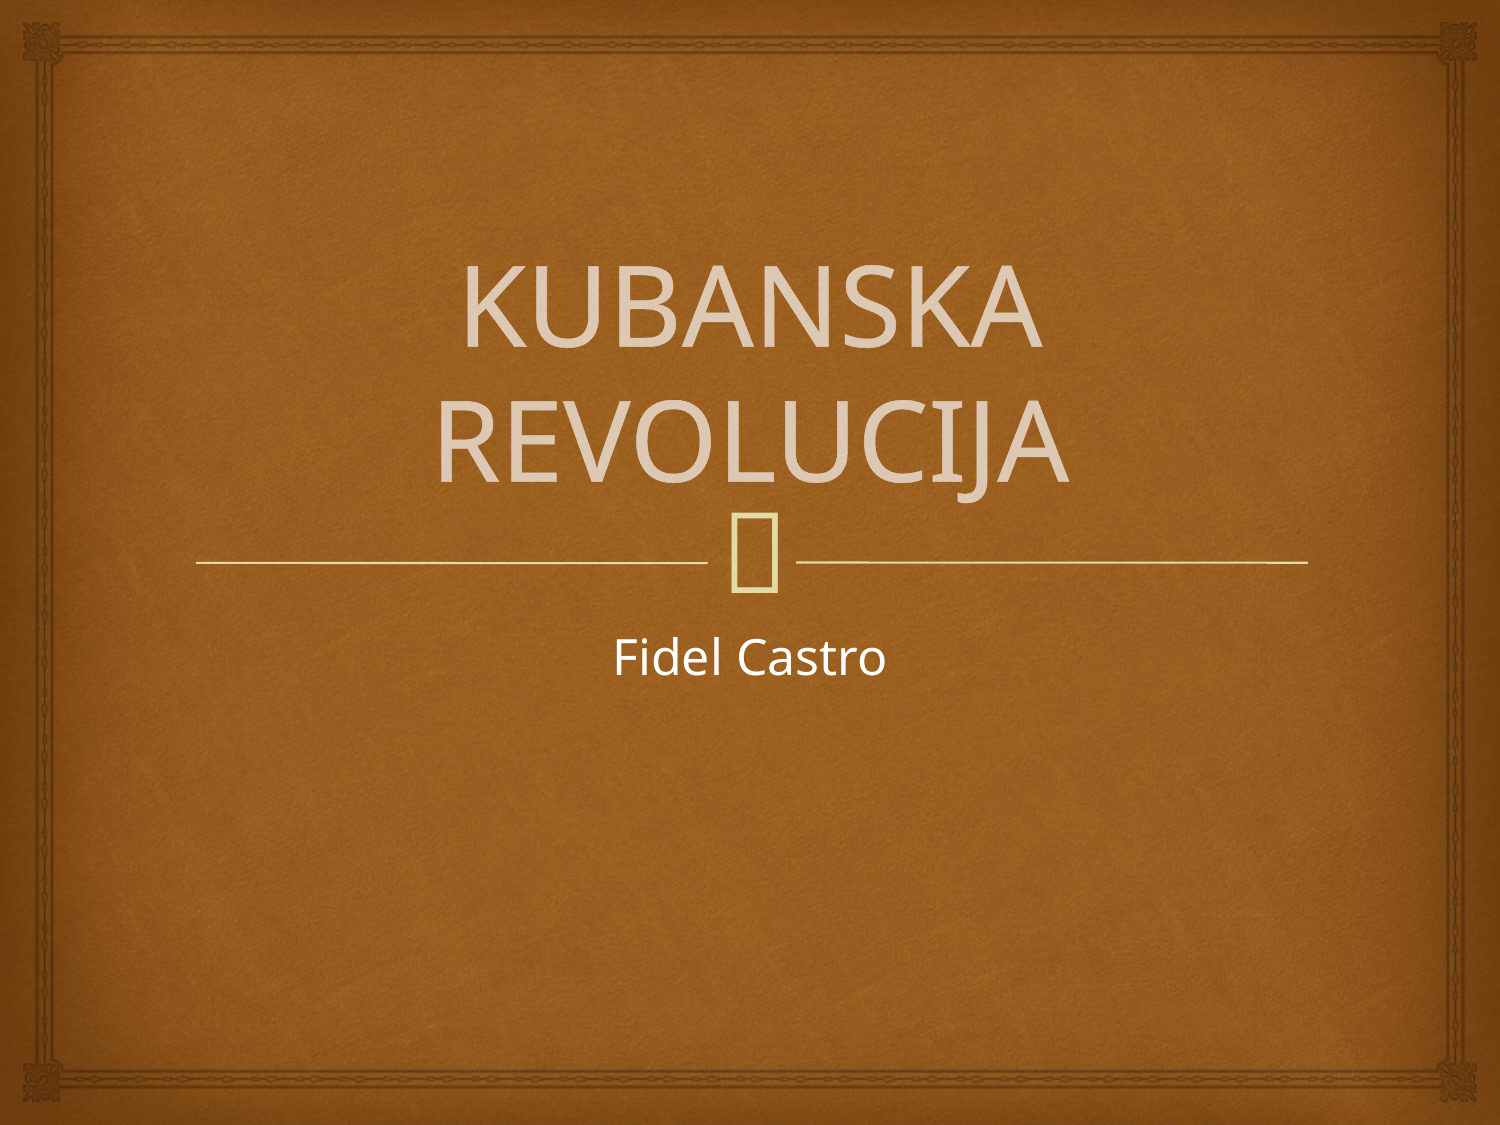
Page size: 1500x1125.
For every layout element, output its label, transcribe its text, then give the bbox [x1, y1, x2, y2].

picture [0, 0, 1500, 1125]
subtitle Fidel Castro [53, 617, 1447, 1106]
title KUBANSKA REVOLUCIJA [194, 227, 1306, 512]
